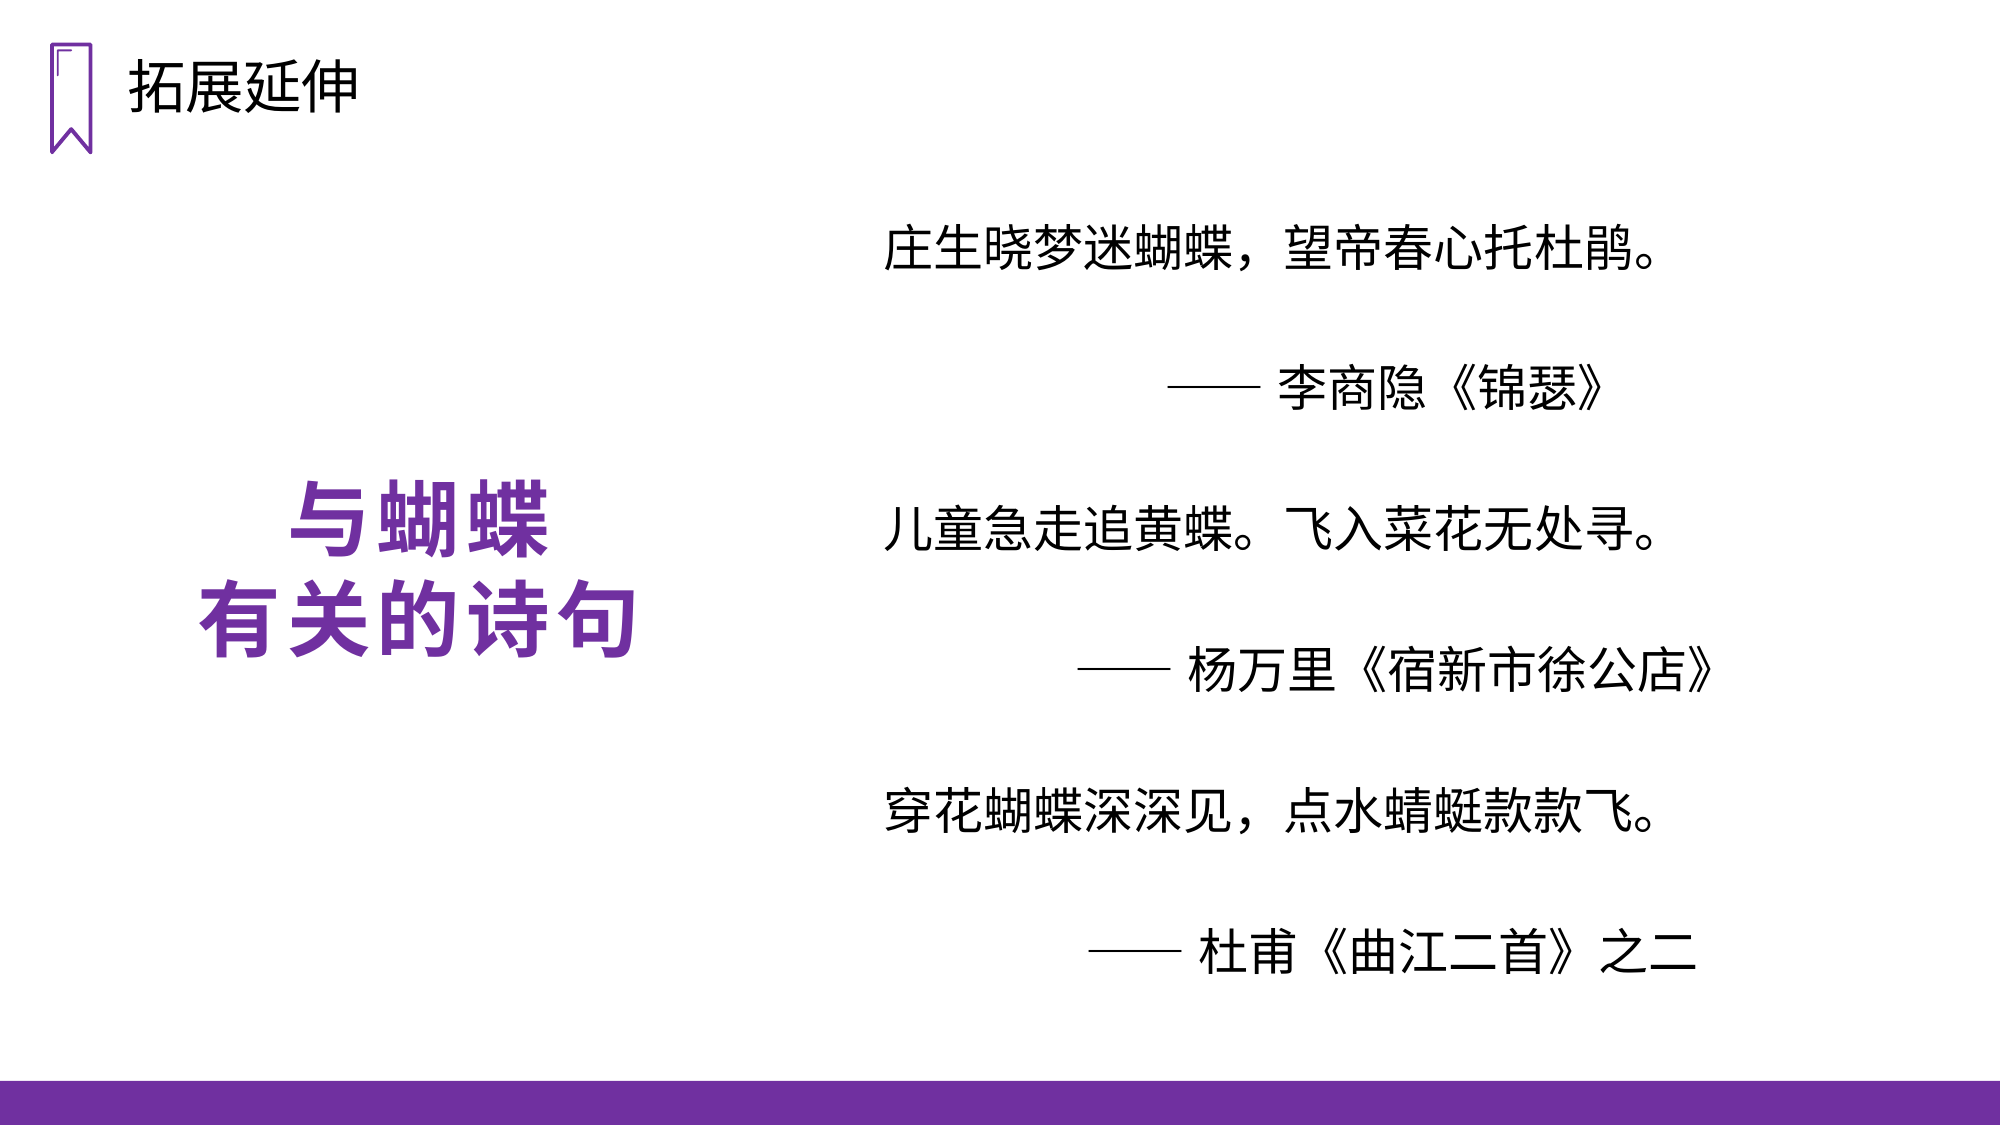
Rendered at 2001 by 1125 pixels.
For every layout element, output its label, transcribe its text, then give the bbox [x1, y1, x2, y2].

text_box 拓展延伸 [112, 42, 375, 128]
text_box 庄生晓梦迷蝴蝶，望帝春心托杜鹃。 ——李商隐《锦瑟》 儿童急走追黄蝶。飞入菜花无处寻。 ——杨万里《宿新市徐公店》 穿花蝴蝶深深见，点水蜻蜓款款飞。 ——杜甫《曲江二首》之二 [868, 149, 1831, 987]
text_box 与蝴蝶 有关的诗句 [182, 459, 654, 675]
